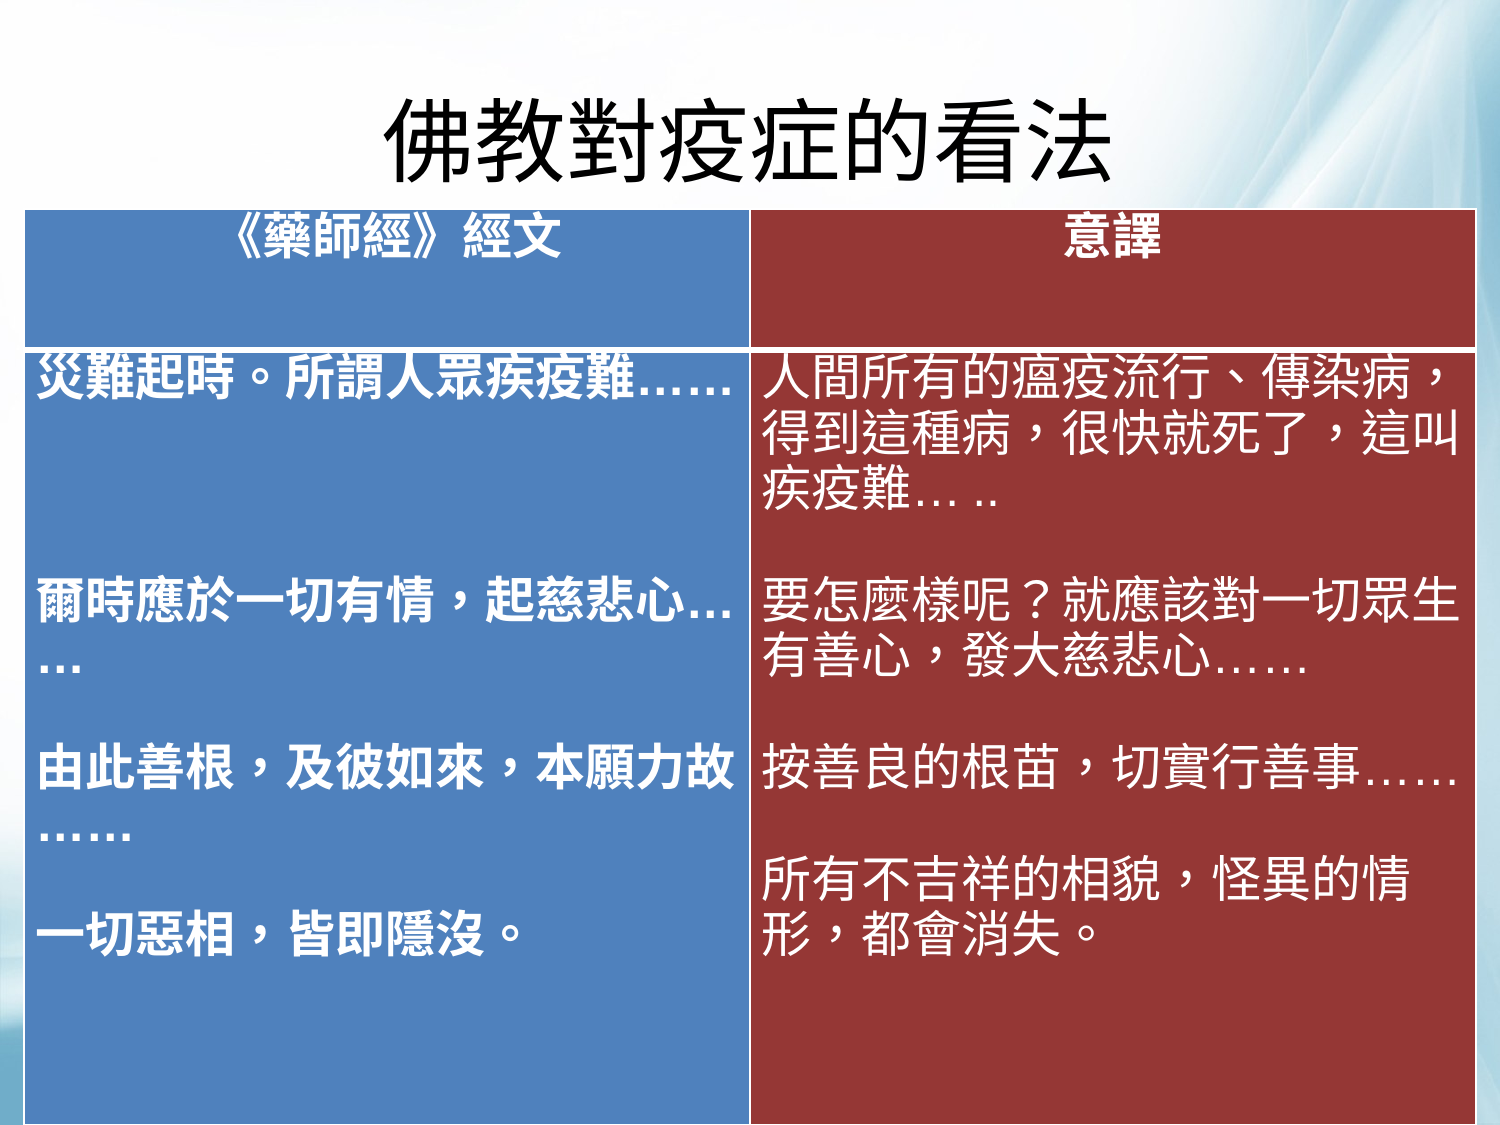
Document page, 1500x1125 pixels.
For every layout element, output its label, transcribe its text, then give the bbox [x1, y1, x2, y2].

picture [0, 0, 1500, 1125]
table_cell 災難起時。所謂人眾疾疫難…… 爾時應於一切有情，起慈悲心…… 由此善根，及彼如來，本願力故…… 一切惡相，皆即隱沒。 [25, 353, 749, 1124]
table_header 意譯 [751, 210, 1475, 347]
table_header 《藥師經》經文 [25, 210, 749, 347]
title 佛教對疫症的看法 [75, 45, 1425, 208]
table_cell 人間所有的瘟疫流行、傳染病，得到這種病，很快就死了，這叫疾疫難….. 要怎麼樣呢？就應該對一切眾生有善心，發大慈悲心…… 按善良的根苗，切實行善事…… 所有不吉祥的相貌，怪異的情形，都會消失。 [751, 353, 1475, 1124]
